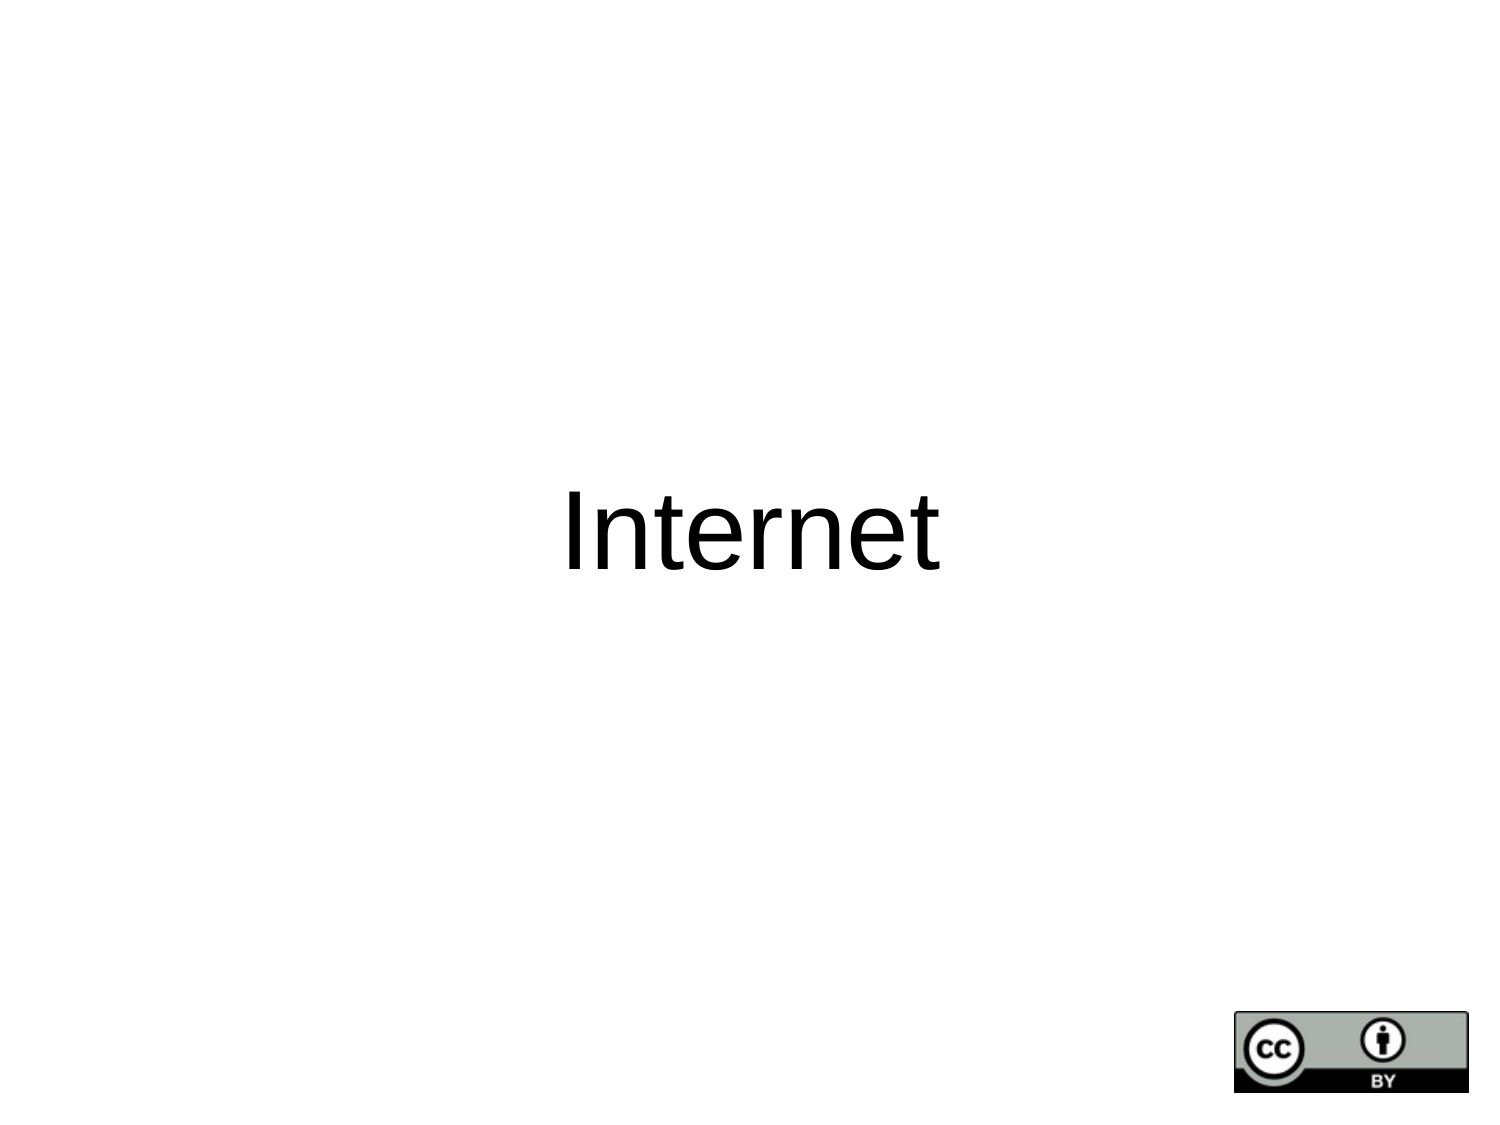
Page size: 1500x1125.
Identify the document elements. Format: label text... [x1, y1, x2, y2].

title Internet [112, 404, 1388, 646]
picture [1234, 1011, 1469, 1093]
